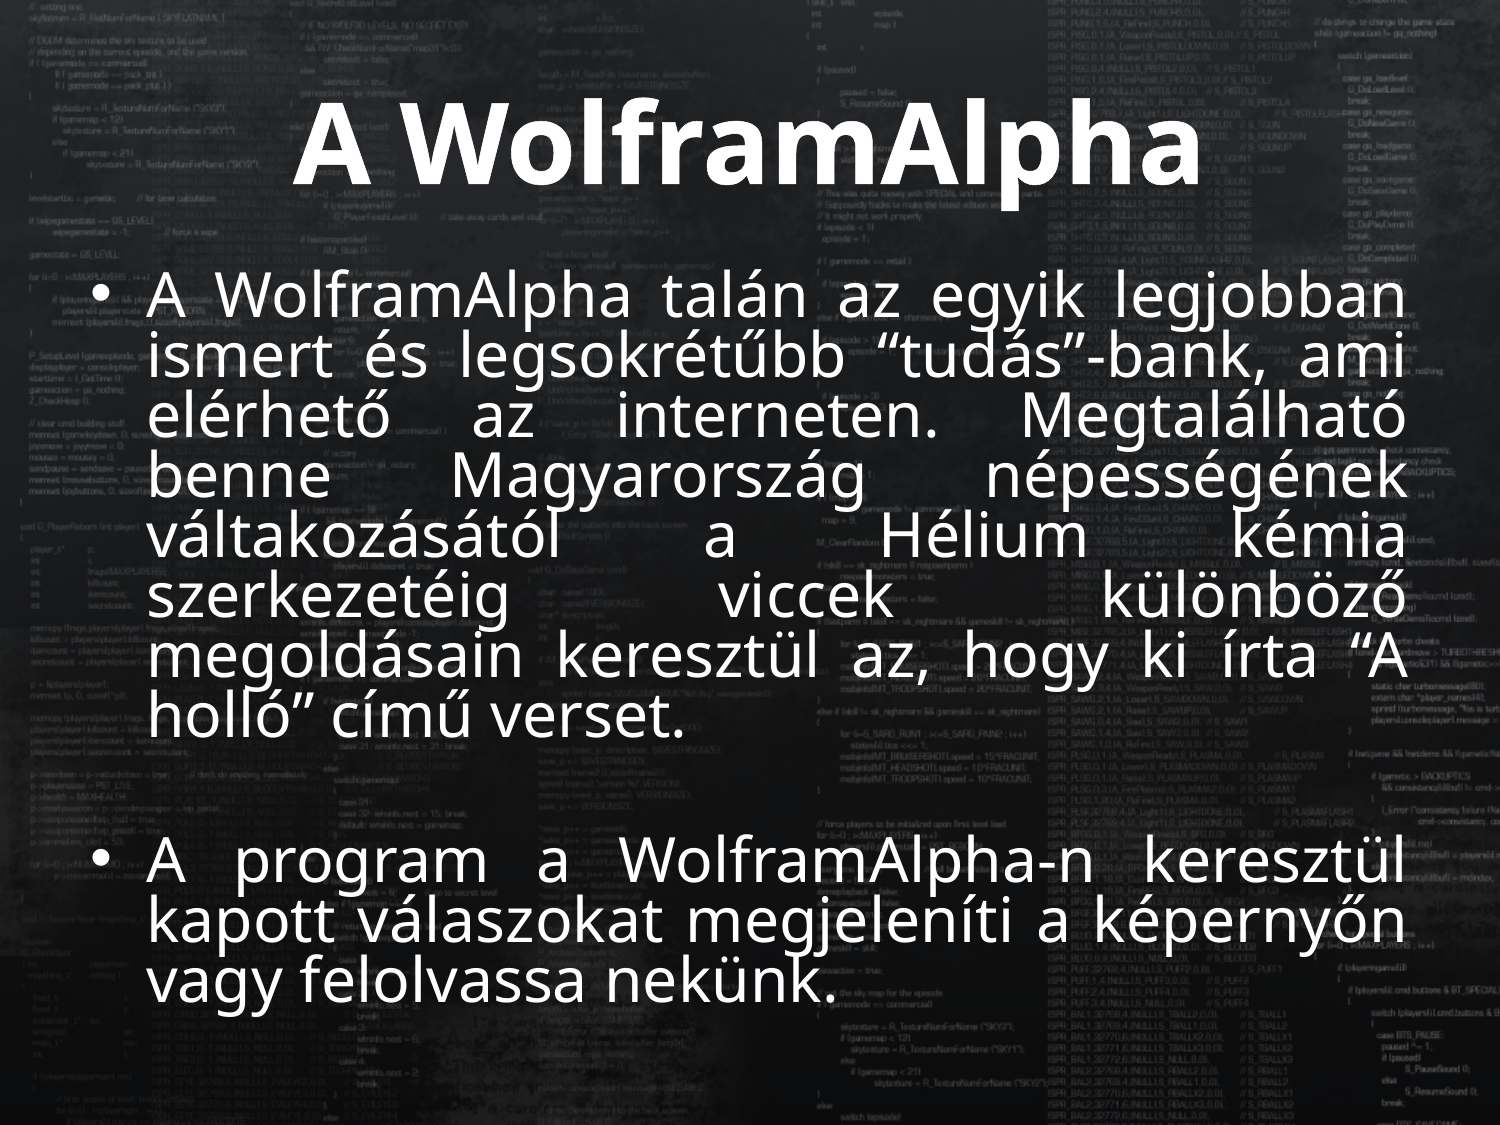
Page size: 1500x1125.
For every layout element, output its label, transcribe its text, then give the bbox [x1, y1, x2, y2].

title A WolframAlpha [75, 45, 1425, 233]
picture [0, 0, 1500, 1125]
list A WolframAlpha talán az egyik legjobban ismert és legsokrétűbb “tudás”-bank, ami elérhető az interneten. Megtalálható benne Magyarország népességének váltakozásától a Hélium kémia szerkezetéig viccek különböző megoldásain keresztül az, hogy ki írta “A holló” című verset. A program a WolframAlpha-n keresztül kapott válaszokat megjeleníti a képernyőn vagy felolvassa nekünk. [74, 262, 1426, 1026]
